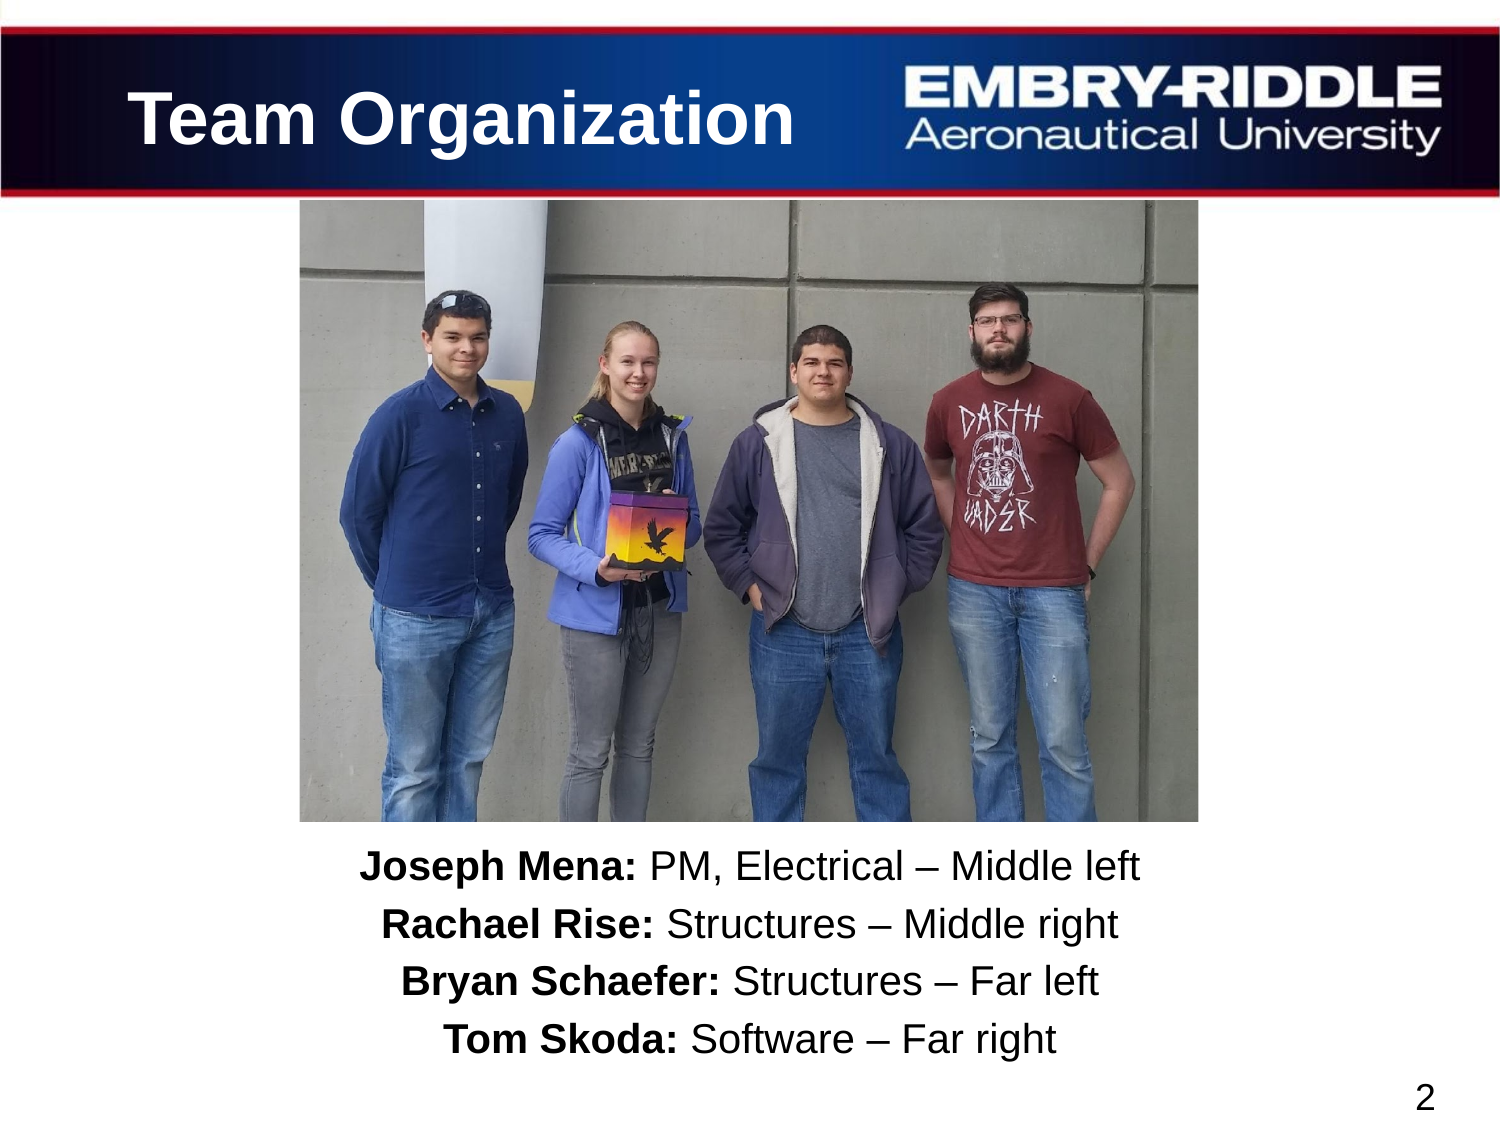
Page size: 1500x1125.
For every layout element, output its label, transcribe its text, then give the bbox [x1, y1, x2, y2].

list Joseph Mena: PM, Electrical – Middle left Rachael Rise: Structures – Middle right Bryan Schaefer: Structures – Far left Tom Skoda: Software – Far right [75, 262, 1425, 1078]
title Team Organization [75, 0, 863, 175]
picture [0, 0, 1500, 1125]
slide_number ‹#› [1400, 1065, 1500, 1125]
